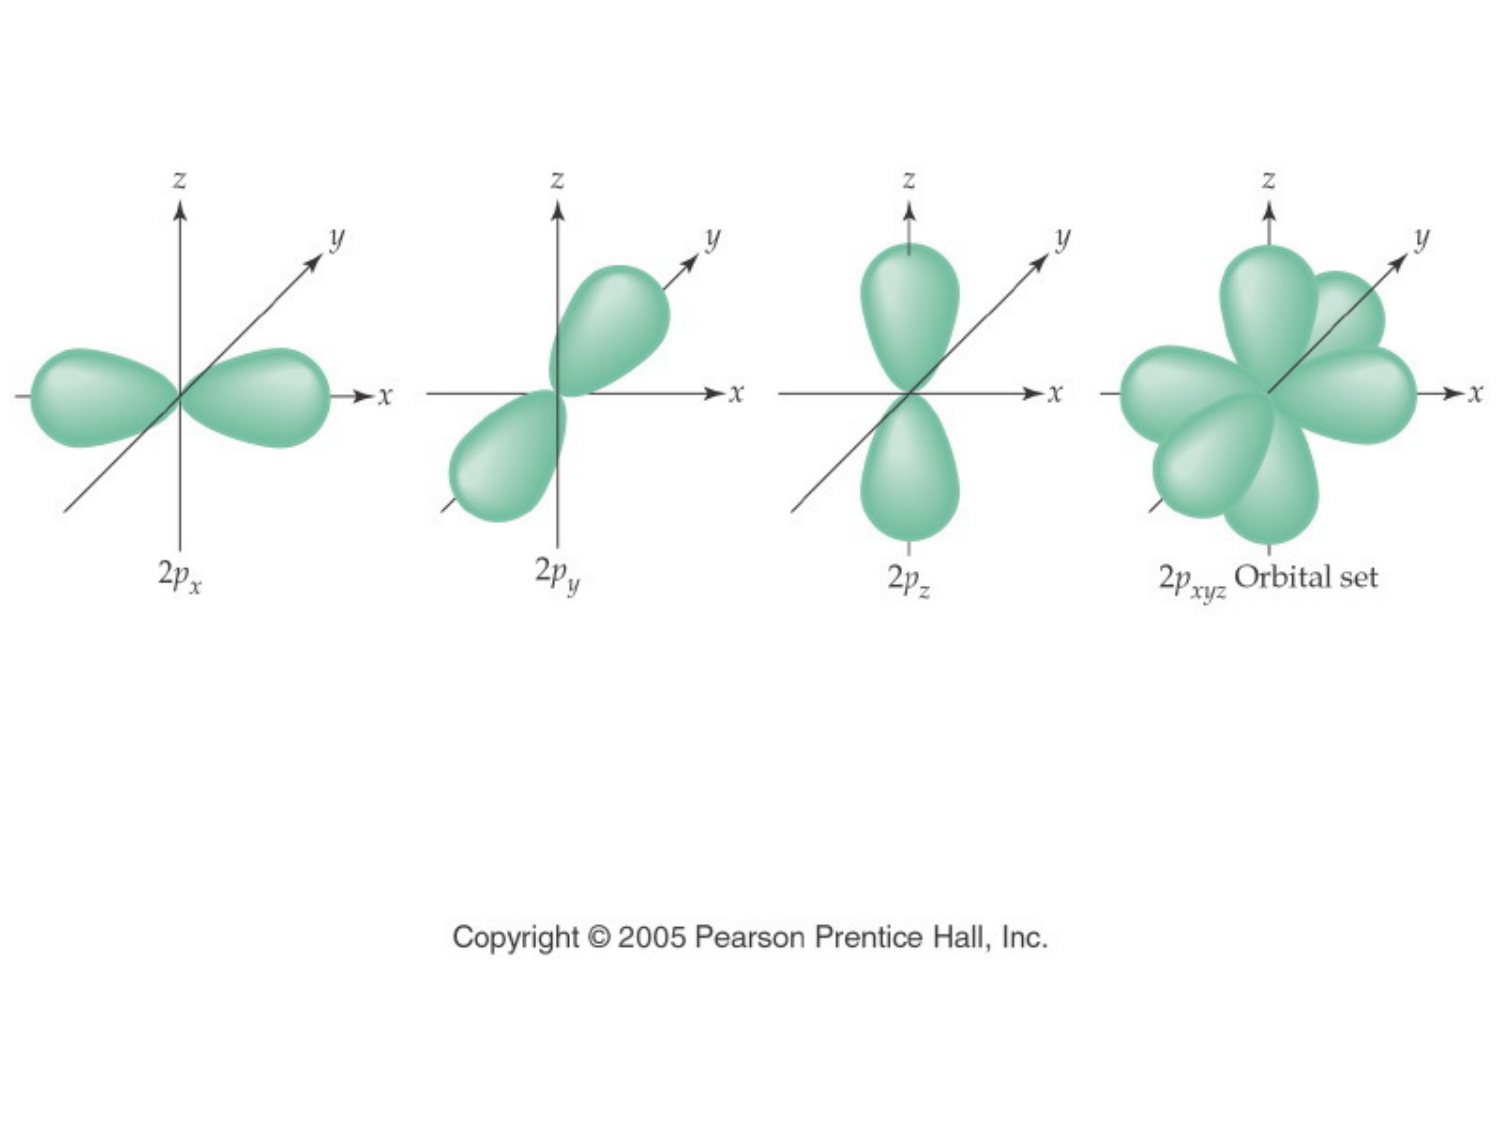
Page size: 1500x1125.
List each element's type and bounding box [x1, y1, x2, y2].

picture [9, 166, 1491, 959]
